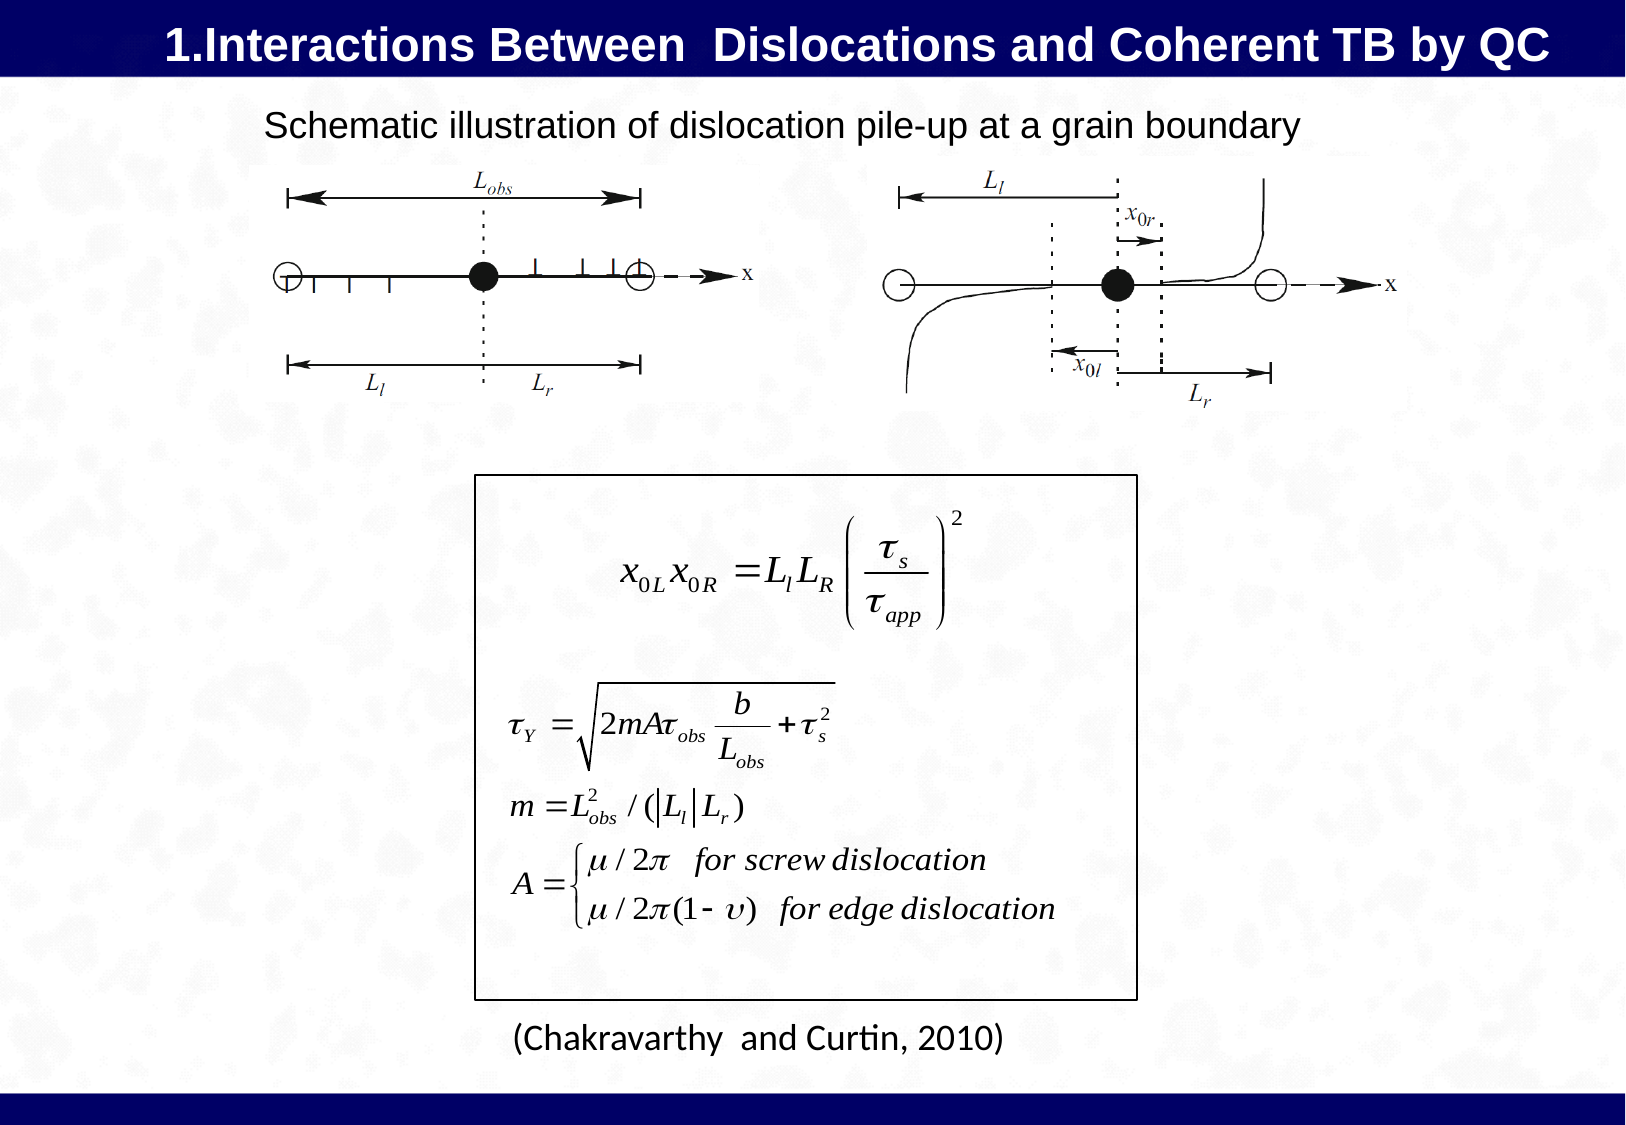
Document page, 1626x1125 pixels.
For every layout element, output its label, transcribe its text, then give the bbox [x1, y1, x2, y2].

text_box [474, 474, 1138, 1000]
text_box Schematic illustration of dislocation pile-up at a grain boundary [248, 110, 1407, 154]
picture [0, 0, 1626, 1125]
slide_number 23 [1232, 1077, 1612, 1125]
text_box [612, 499, 972, 637]
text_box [504, 674, 1063, 978]
text_box (Chakravarthy and Curtin, 2010) [497, 1005, 1020, 1065]
text_box 1.Interactions Between Dislocations and Coherent TB by QC [0, 0, 1625, 110]
